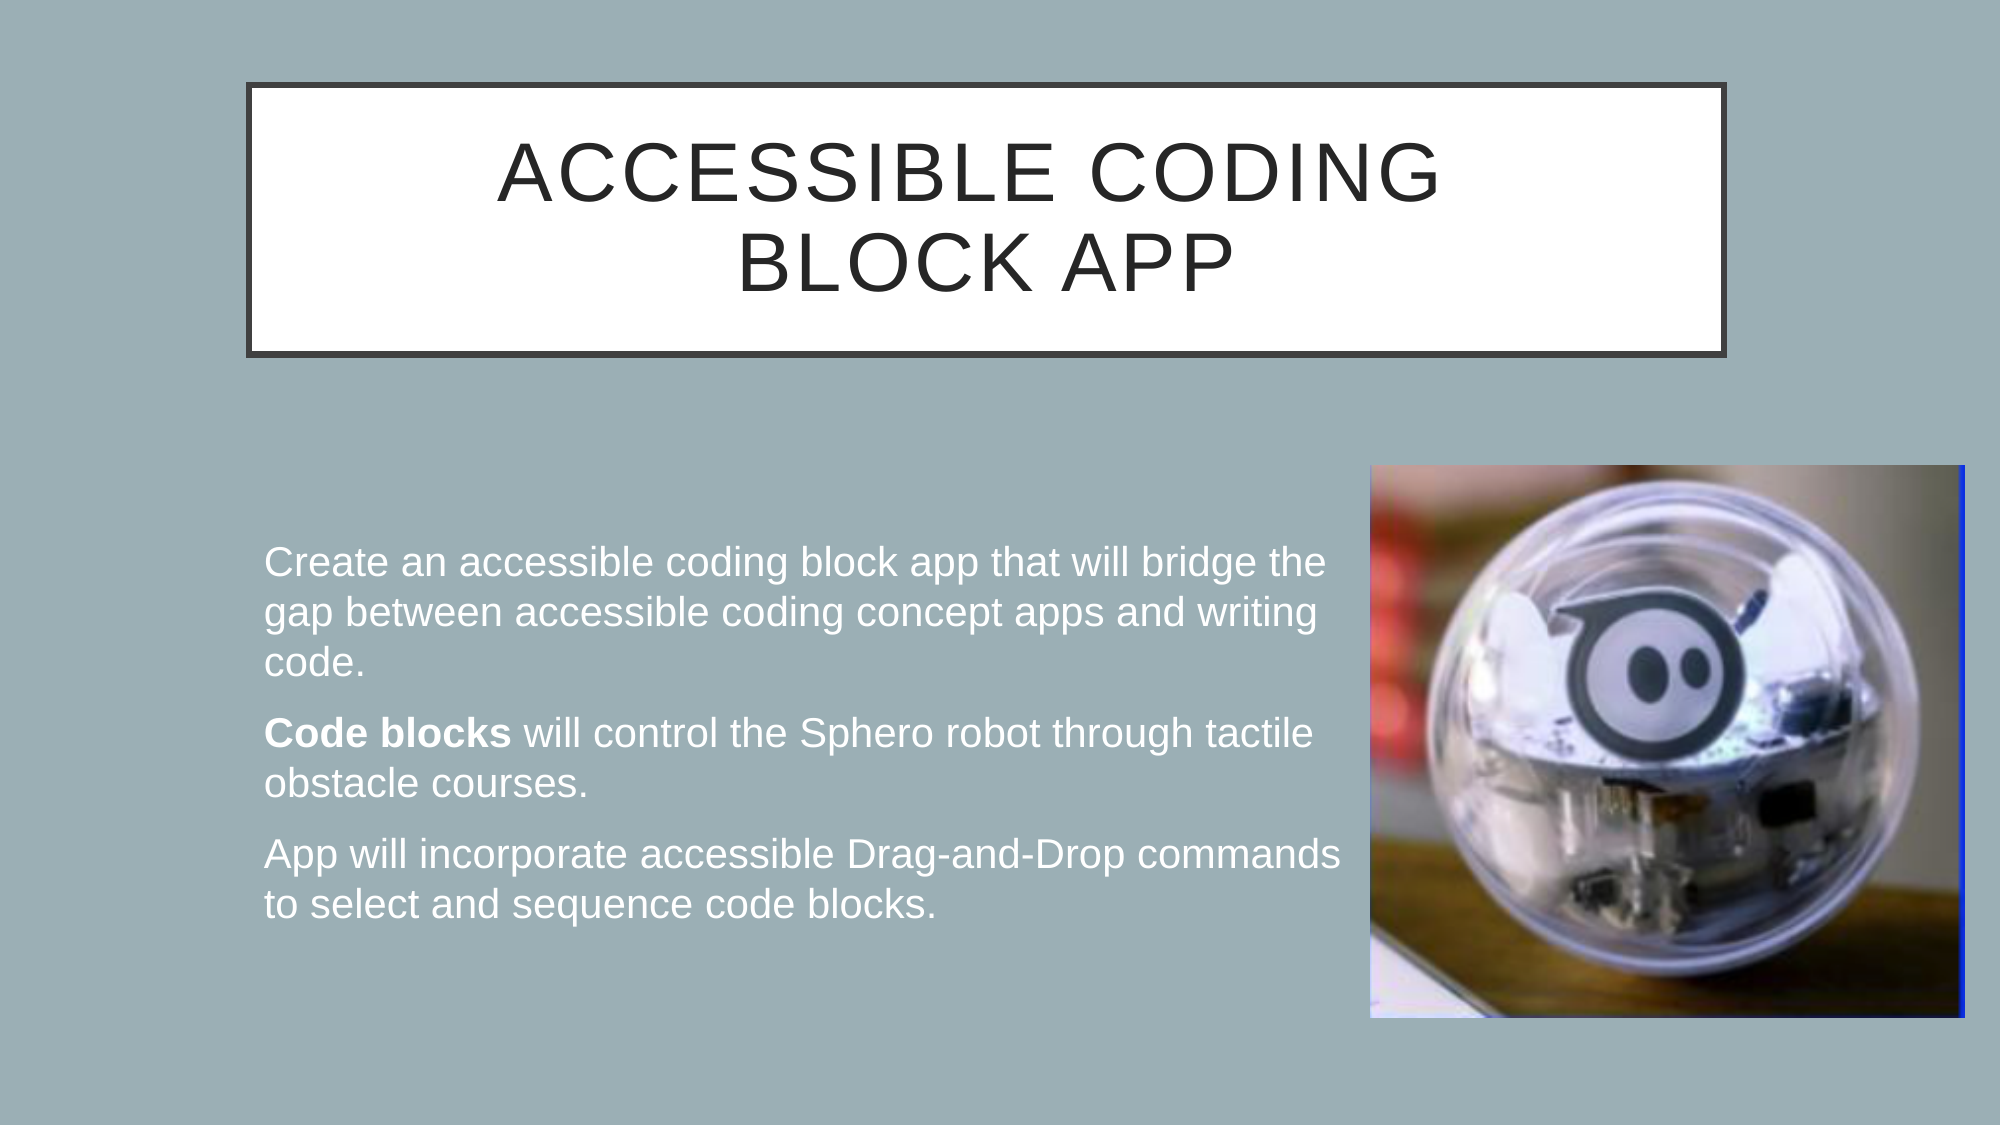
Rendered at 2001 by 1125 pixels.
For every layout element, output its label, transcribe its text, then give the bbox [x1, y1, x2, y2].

picture [1370, 465, 1965, 1018]
subtitle Create an accessible coding block app that will bridge the gap between accessible coding concept apps and writing code. Code blocks will control the Sphero robot through tactile obstacle courses. App will incorporate accessible Drag-and-Drop commands to select and sequence code blocks. [248, 527, 1370, 956]
title Accessible Coding Block App [246, 82, 1727, 358]
